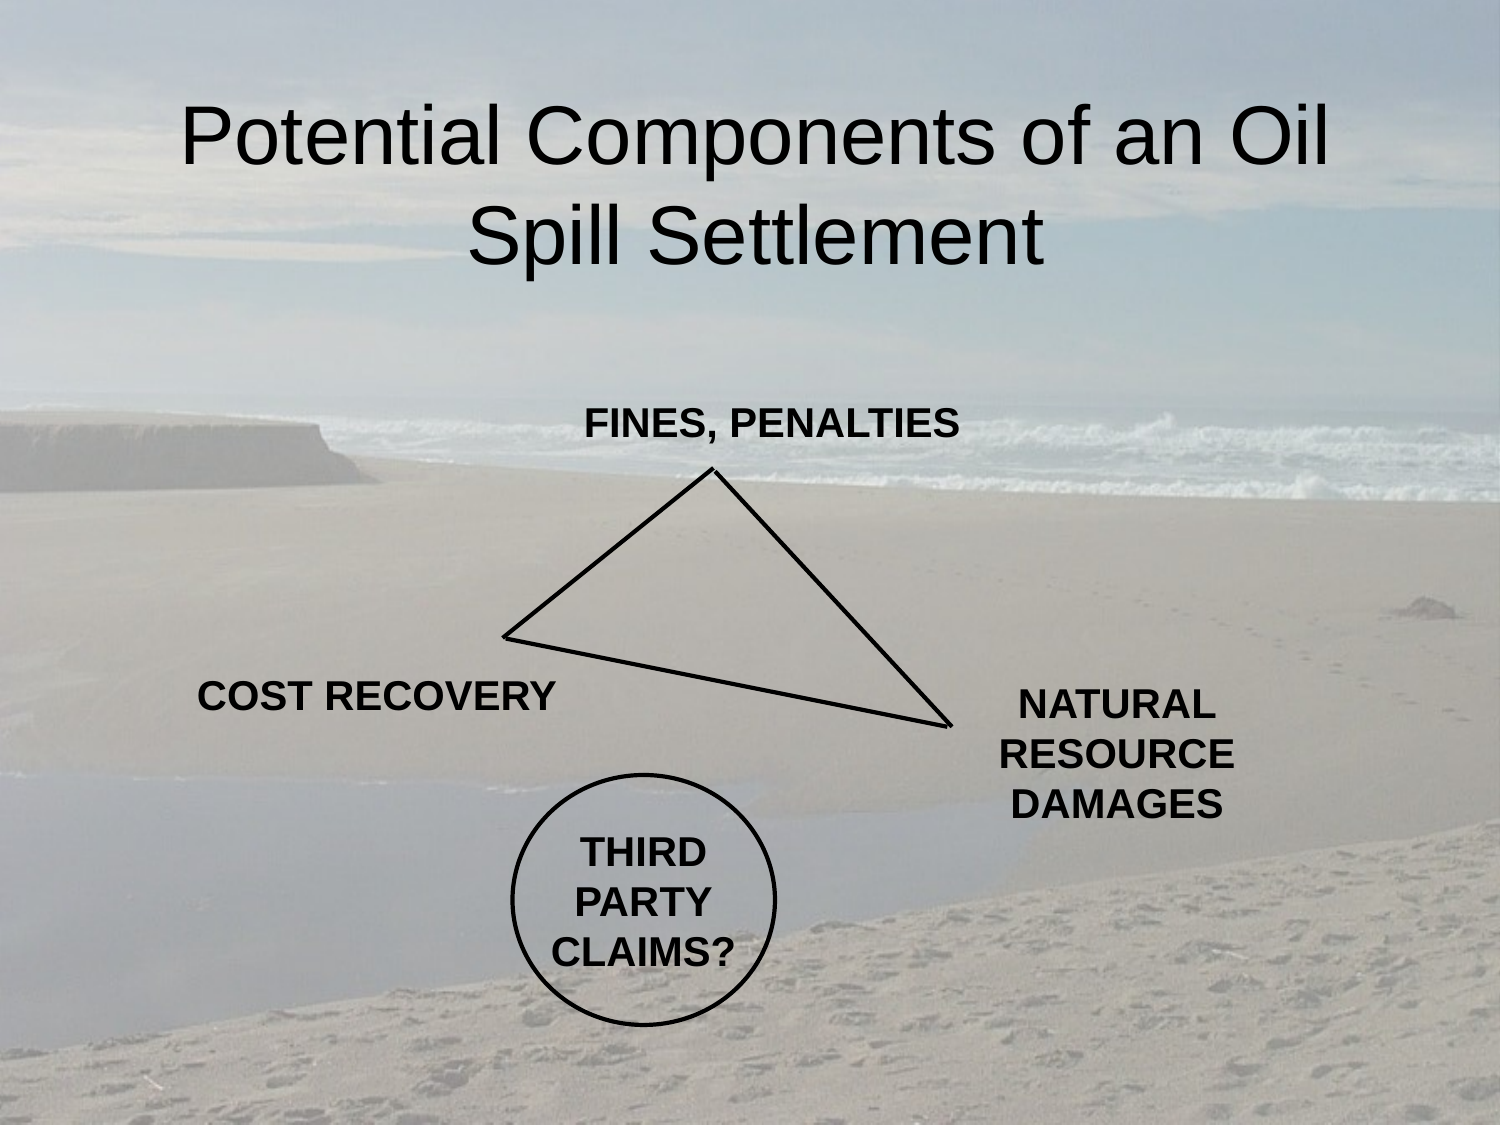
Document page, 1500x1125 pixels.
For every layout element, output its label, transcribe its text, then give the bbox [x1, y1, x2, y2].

text_box COST RECOVERY [182, 661, 572, 727]
text_box THIRD PARTY CLAIMS? [512, 774, 775, 1025]
picture [0, 0, 1500, 1125]
text_box NATURAL RESOURCE DAMAGES [886, 669, 1348, 835]
title Potential Components of an Oil Spill Settlement [80, 87, 1431, 275]
text_box FINES, PENALTIES [569, 388, 976, 454]
